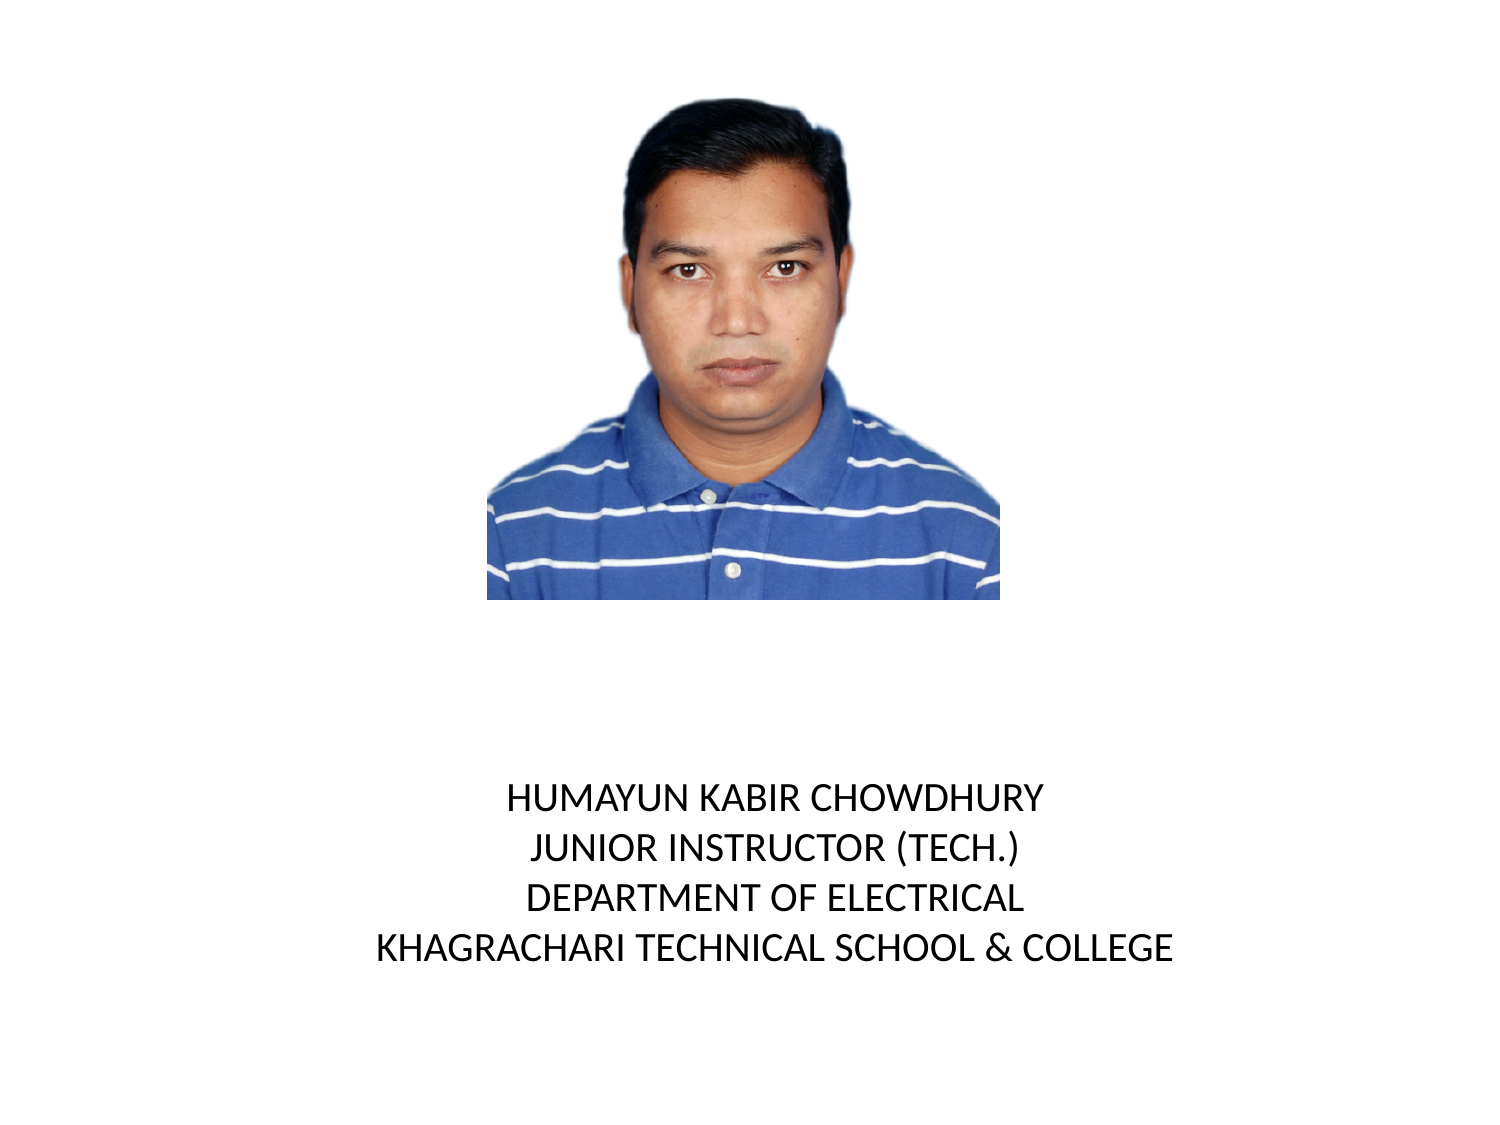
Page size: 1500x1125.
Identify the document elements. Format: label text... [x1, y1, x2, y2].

picture [487, 87, 1001, 601]
text_box HUMAYUN KABIR CHOWDHURY JUNIOR INSTRUCTOR (TECH.) DEPARTMENT OF ELECTRICAL KHAGRACHARI TECHNICAL SCHOOL & COLLEGE [361, 762, 1190, 978]
